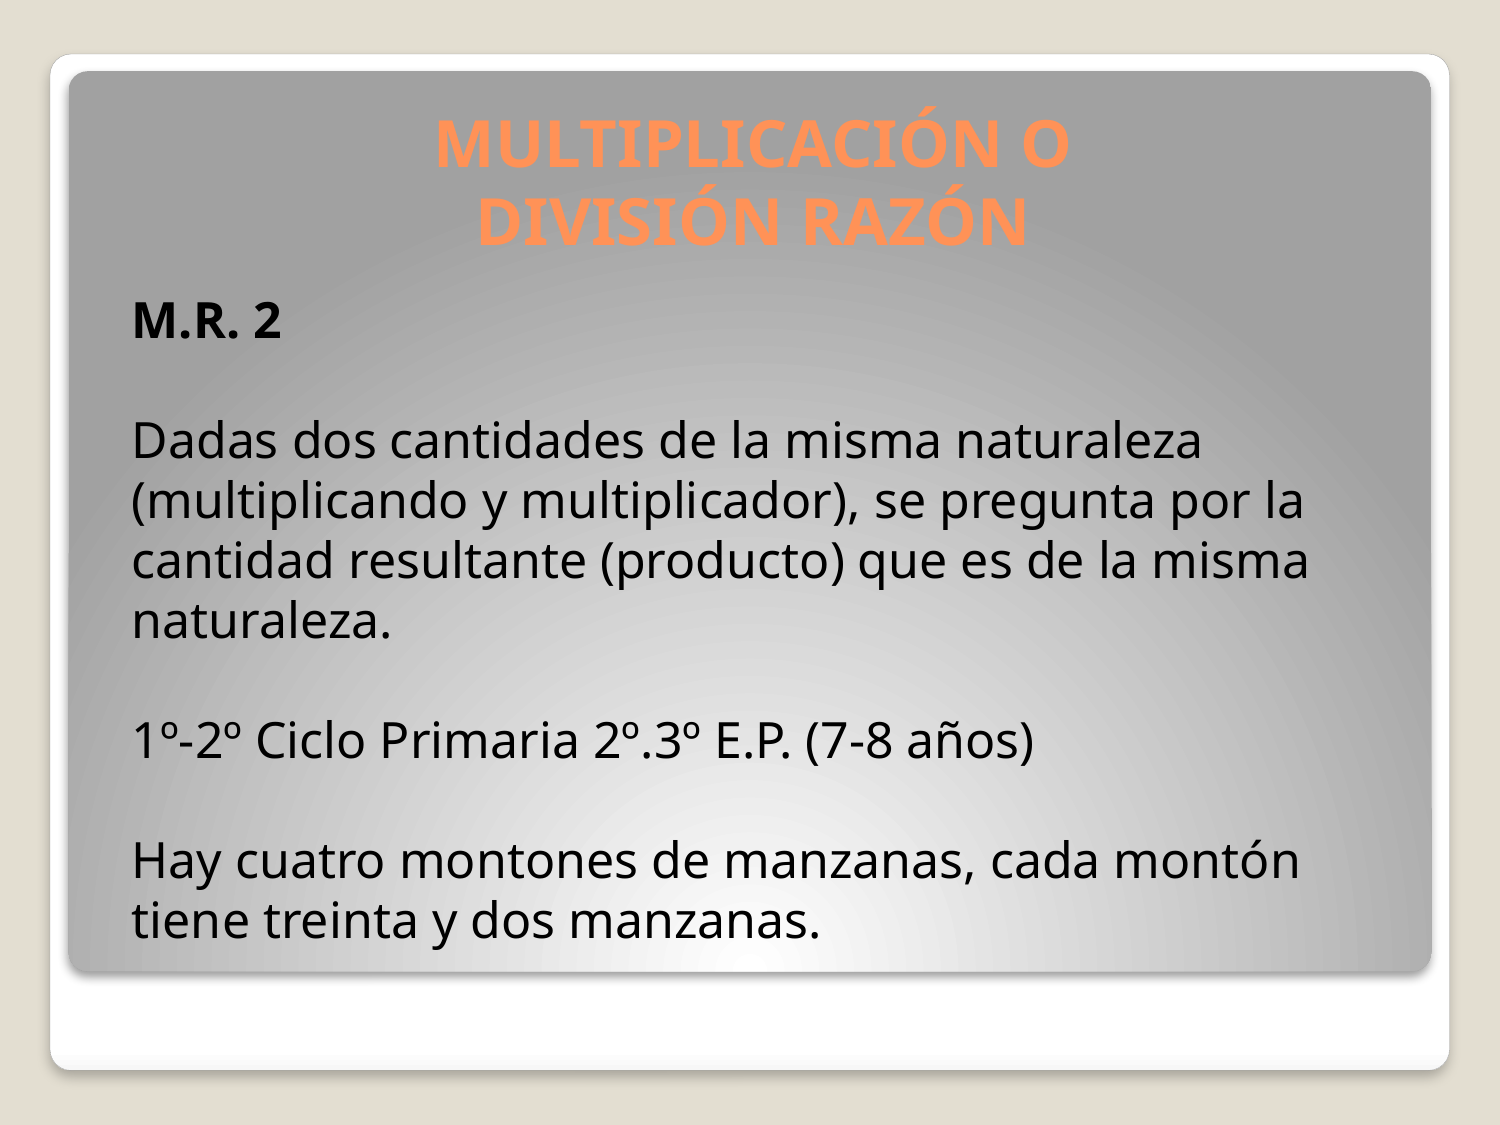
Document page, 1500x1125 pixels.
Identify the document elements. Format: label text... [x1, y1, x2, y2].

text_box M.R. 2 Dadas dos cantidades de la misma naturaleza (multiplicando y multiplicador), se pregunta por la cantidad resultante (producto) que es de la misma naturaleza. 1º-2º Ciclo Primaria 2º.3º E.P. (7-8 años) Hay cuatro montones de manzanas, cada montón tiene treinta y dos manzanas. [117, 281, 1395, 956]
title MULTIPLICACIÓN O DIVISIÓN RAZÓN [82, 93, 1425, 267]
